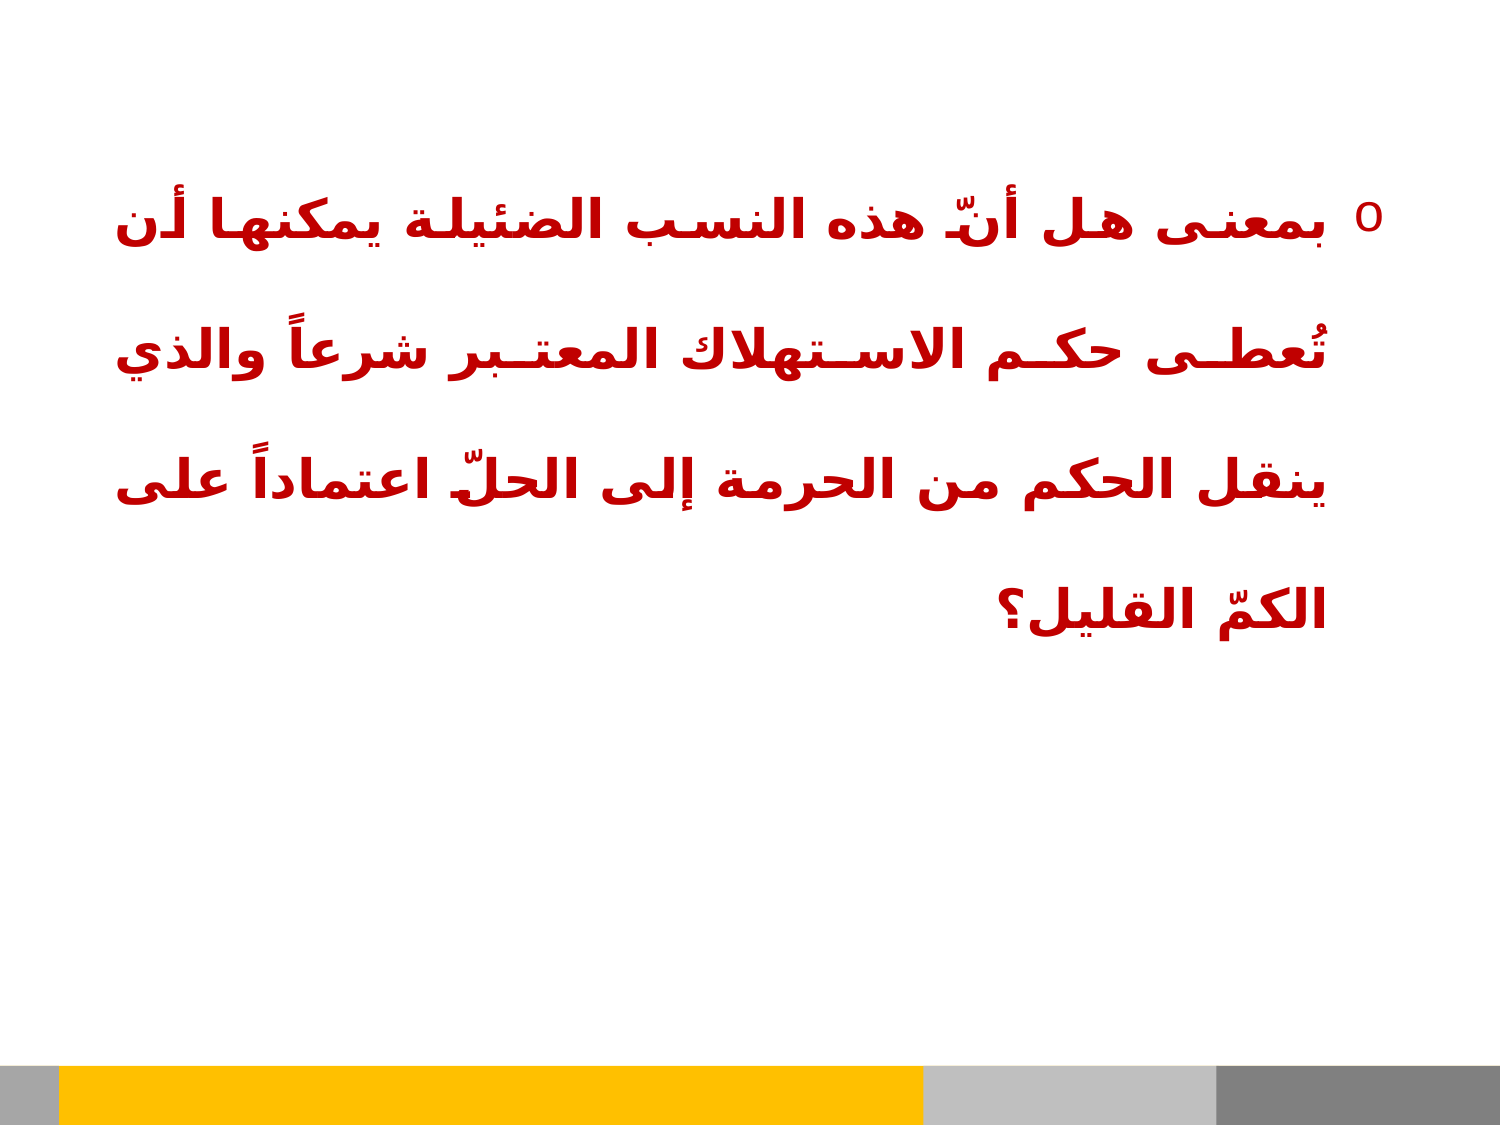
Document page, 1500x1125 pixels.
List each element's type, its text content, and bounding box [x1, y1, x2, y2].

text_box بمعنى هل أنّ هذه النسب الضئيلة يمكنها أن تُعطى حكم الاستهلاك المعتبر شرعاً والذي ينقل الحكم من الحرمة إلى الحلّ اعتماداً على الكمّ القليل؟ [99, 112, 1400, 647]
text_box [61, 1064, 921, 1125]
text_box [1214, 1064, 1500, 1125]
text_box [921, 1064, 1214, 1125]
text_box [0, 1064, 61, 1125]
